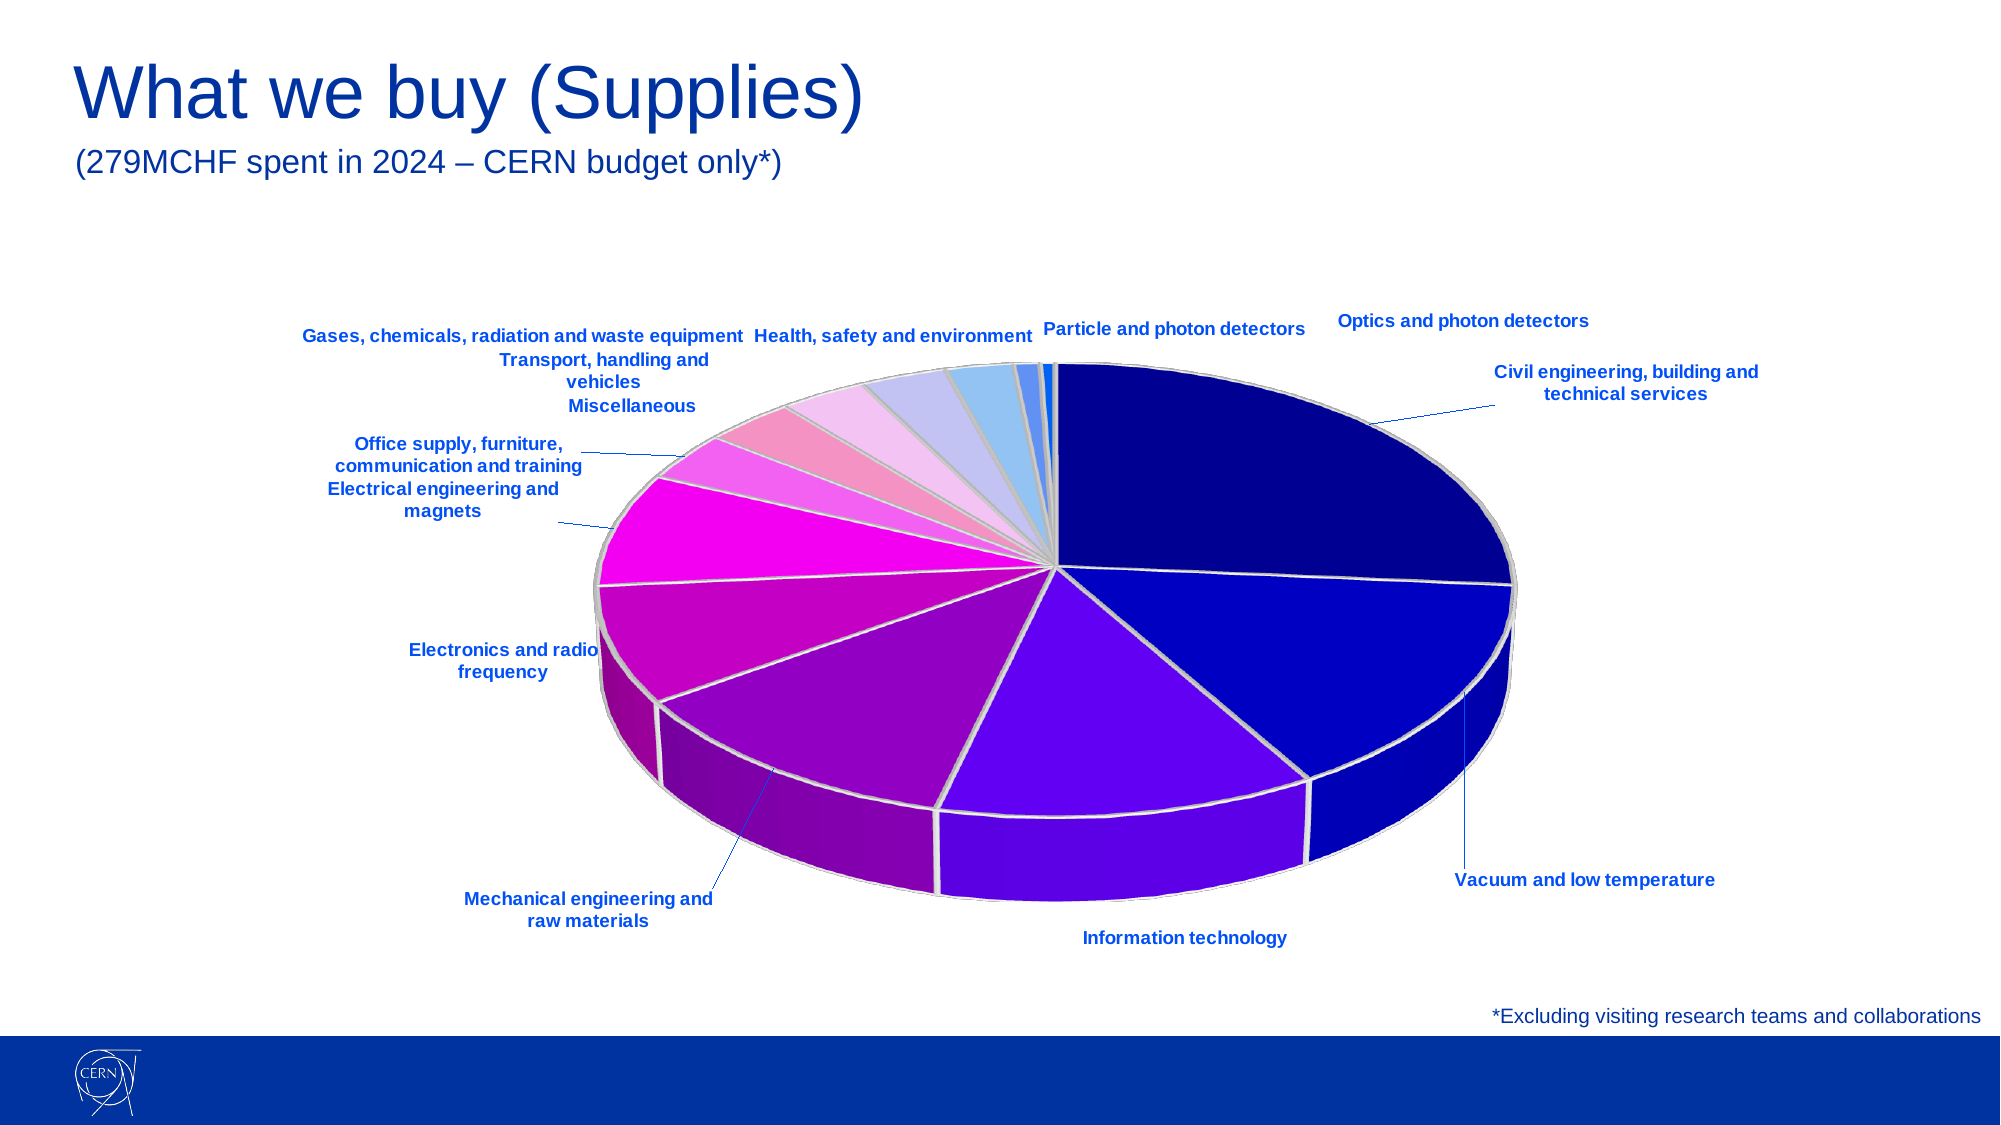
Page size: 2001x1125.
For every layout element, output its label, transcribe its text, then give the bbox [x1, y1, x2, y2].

text_box *Excluding visiting research teams and collaborations [1358, 997, 2000, 1035]
text_box What we buy (Supplies) [58, 36, 1559, 142]
chart [213, 238, 1824, 1024]
title (279MCHF spent in 2024 – CERN budget only*) [75, 109, 1942, 285]
